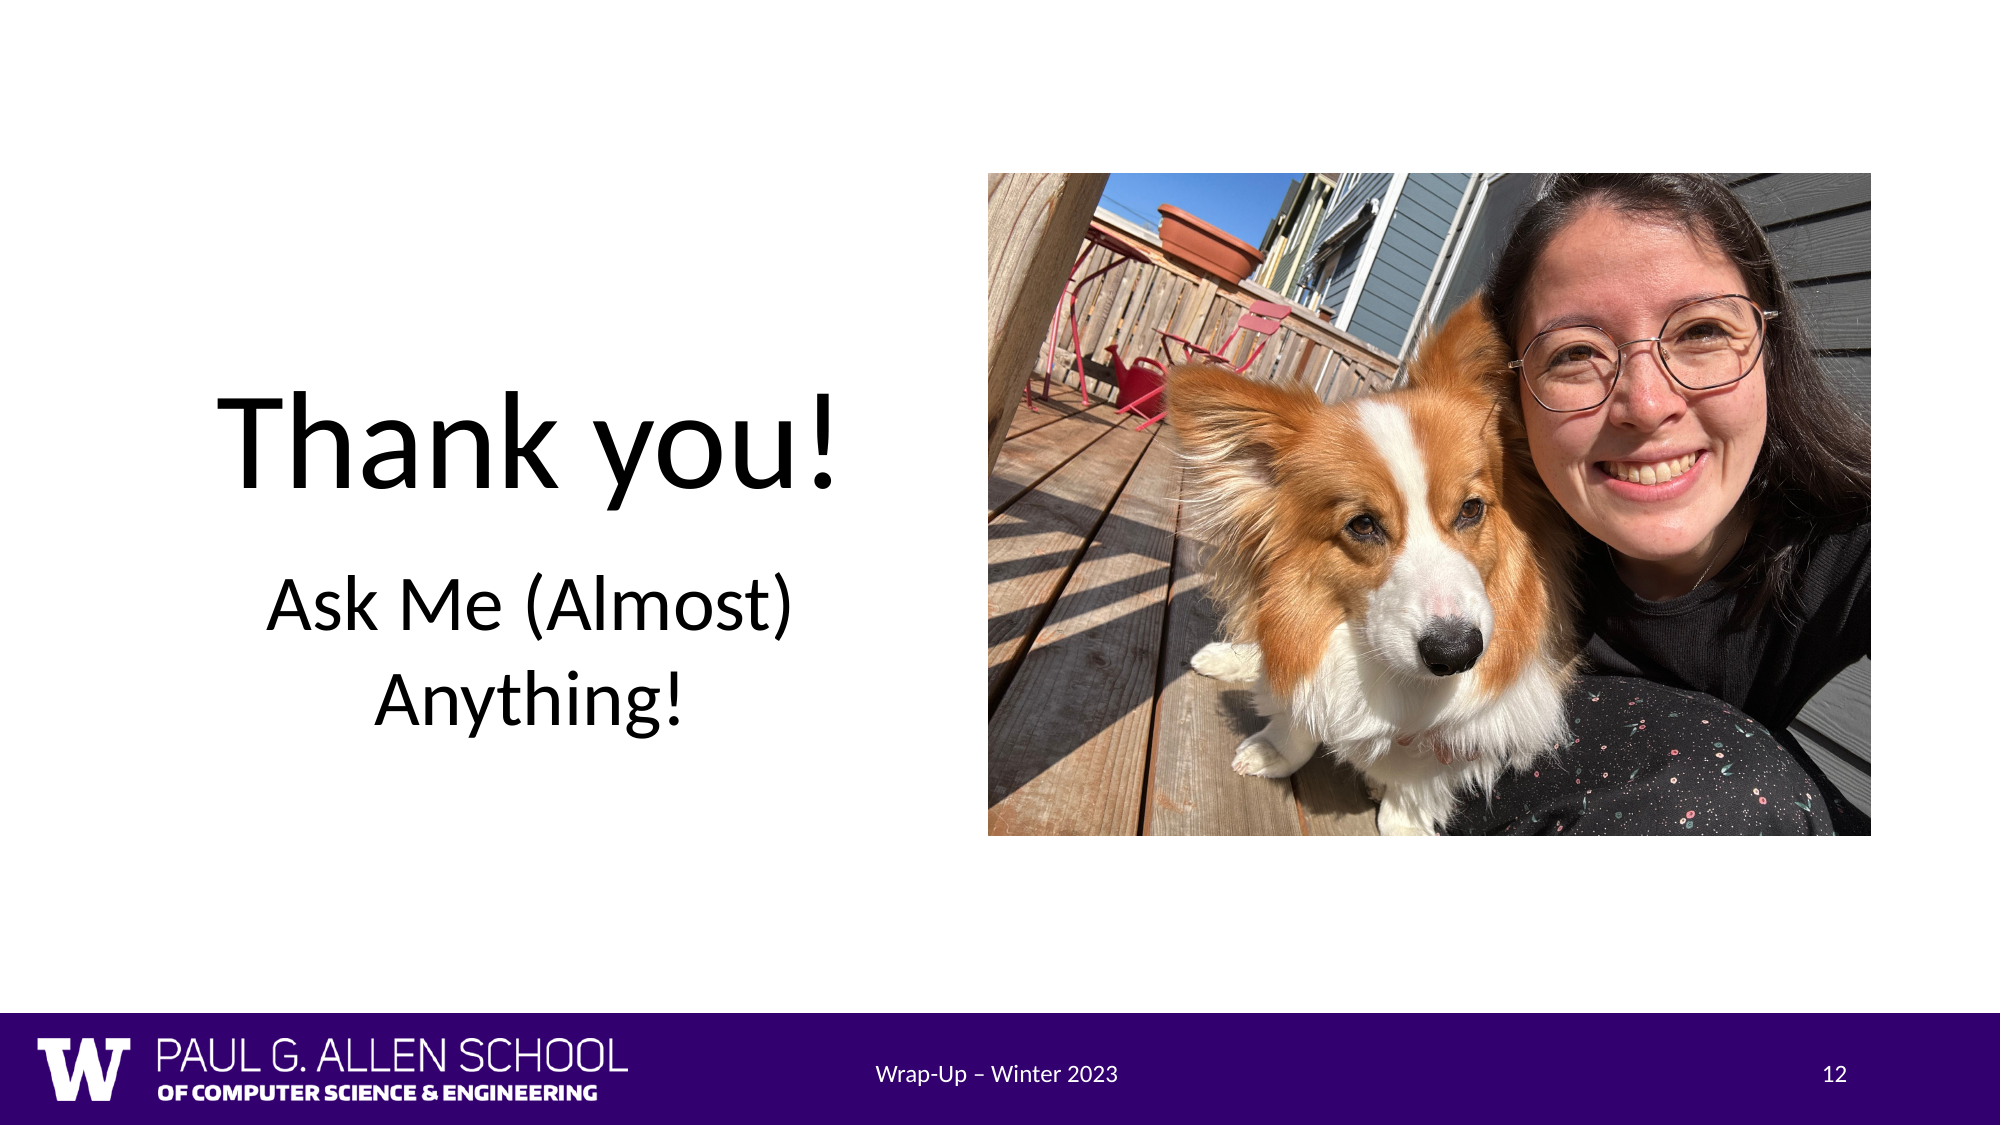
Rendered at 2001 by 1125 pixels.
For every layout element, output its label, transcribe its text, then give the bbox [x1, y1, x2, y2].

text_box Ask Me (Almost) Anything! [142, 543, 920, 749]
picture [988, 173, 1871, 836]
title Thank you! [0, 334, 983, 553]
footer Wrap-Up – Winter 2023 [662, 1042, 1338, 1103]
slide_number 12 [1412, 1042, 1863, 1103]
picture [0, 1013, 2000, 1125]
